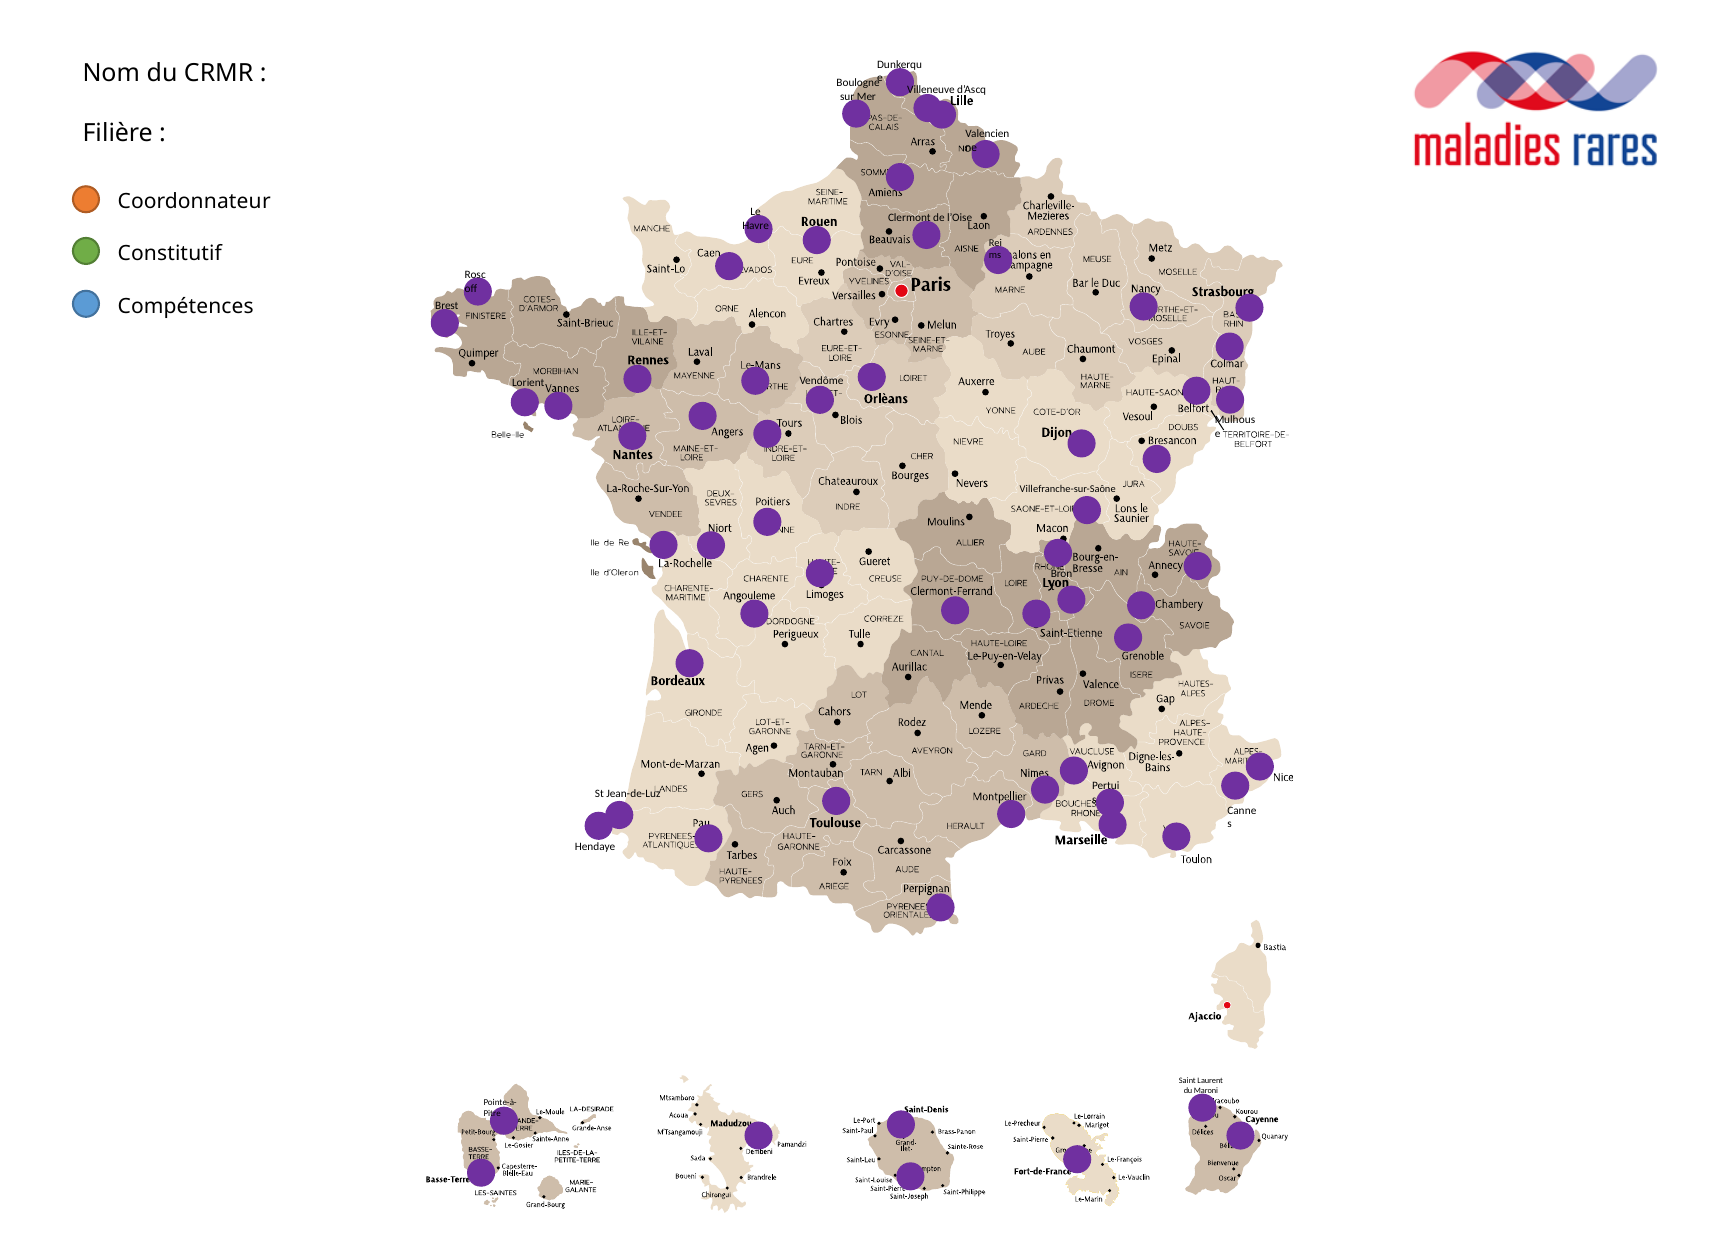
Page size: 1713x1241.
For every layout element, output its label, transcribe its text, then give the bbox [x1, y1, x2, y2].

text_box [71, 289, 101, 318]
text_box Coordonnateur Constitutif Compétences [102, 179, 286, 325]
text_box Brest [420, 291, 426, 334]
text_box Dunkerque [862, 49, 942, 70]
text_box [71, 236, 101, 266]
picture [426, 70, 1293, 1213]
text_box Nom du CRMR : Filière : [67, 48, 282, 154]
picture [1401, 41, 1672, 178]
text_box [71, 185, 101, 214]
